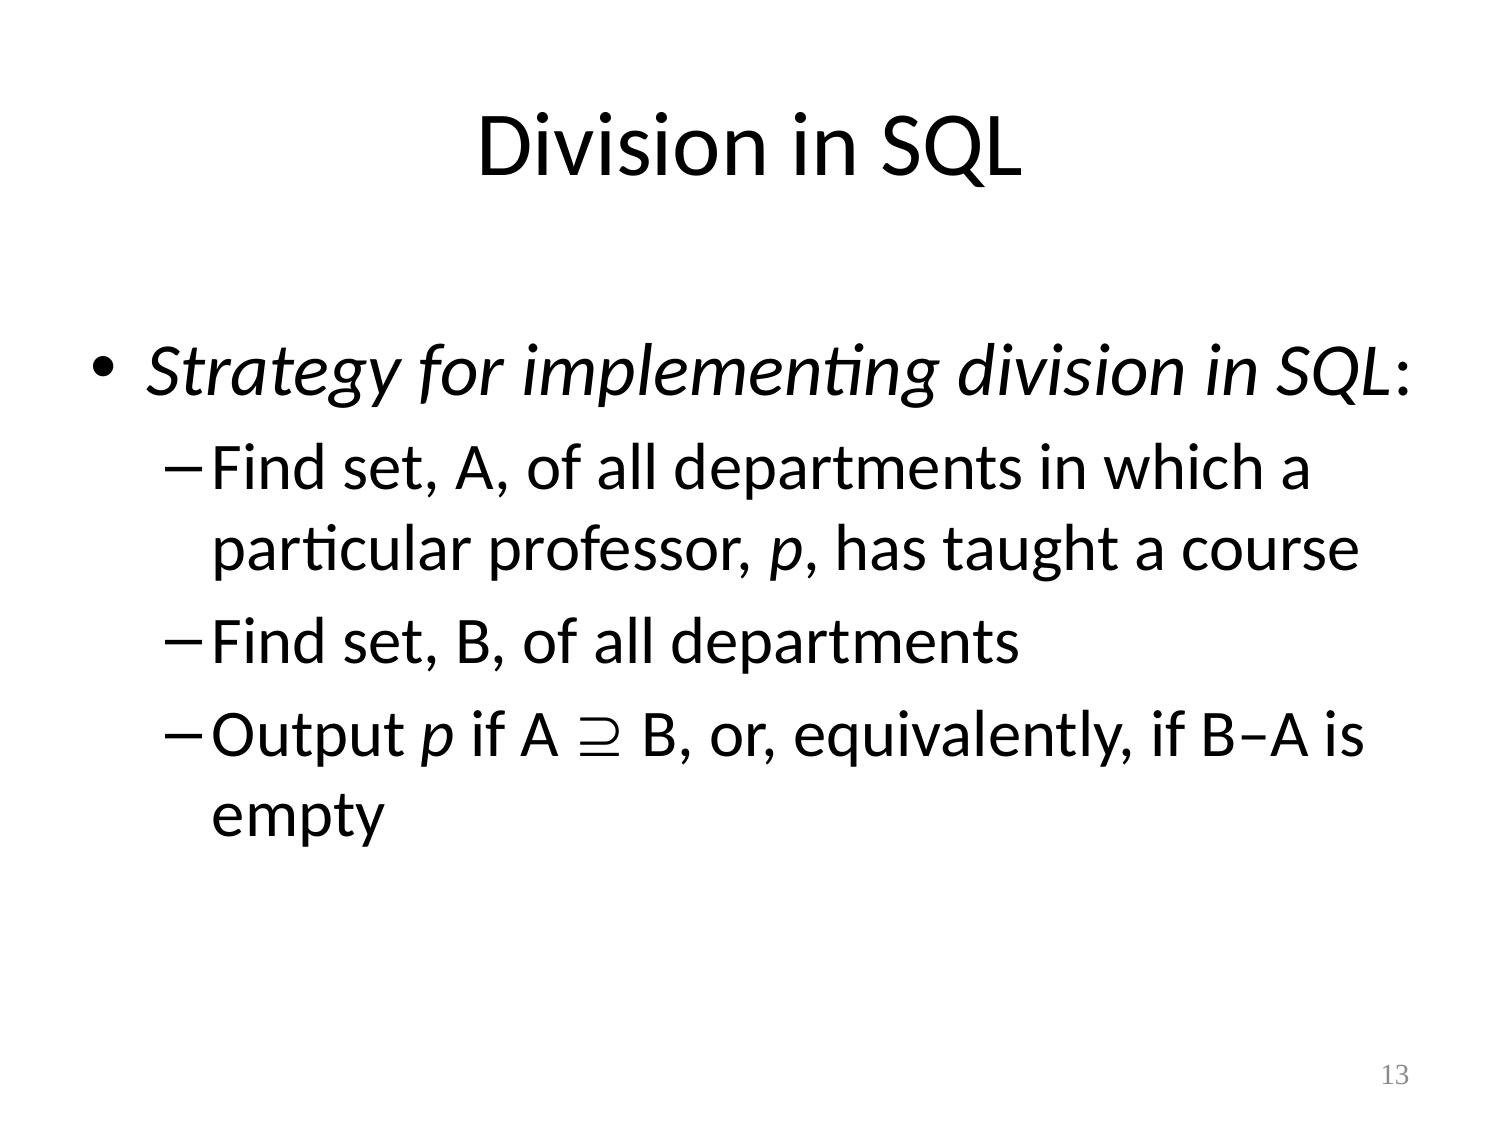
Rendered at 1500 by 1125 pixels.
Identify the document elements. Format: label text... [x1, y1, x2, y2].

list Strategy for implementing division in SQL: Find set, A, of all departments in which a particular professor, p, has taught a course Find set, B, of all departments Output p if A  B, or, equivalently, if B–A is empty [75, 312, 1463, 1000]
slide_number 13 [1074, 1042, 1425, 1103]
title Division in SQL [75, 45, 1425, 233]
